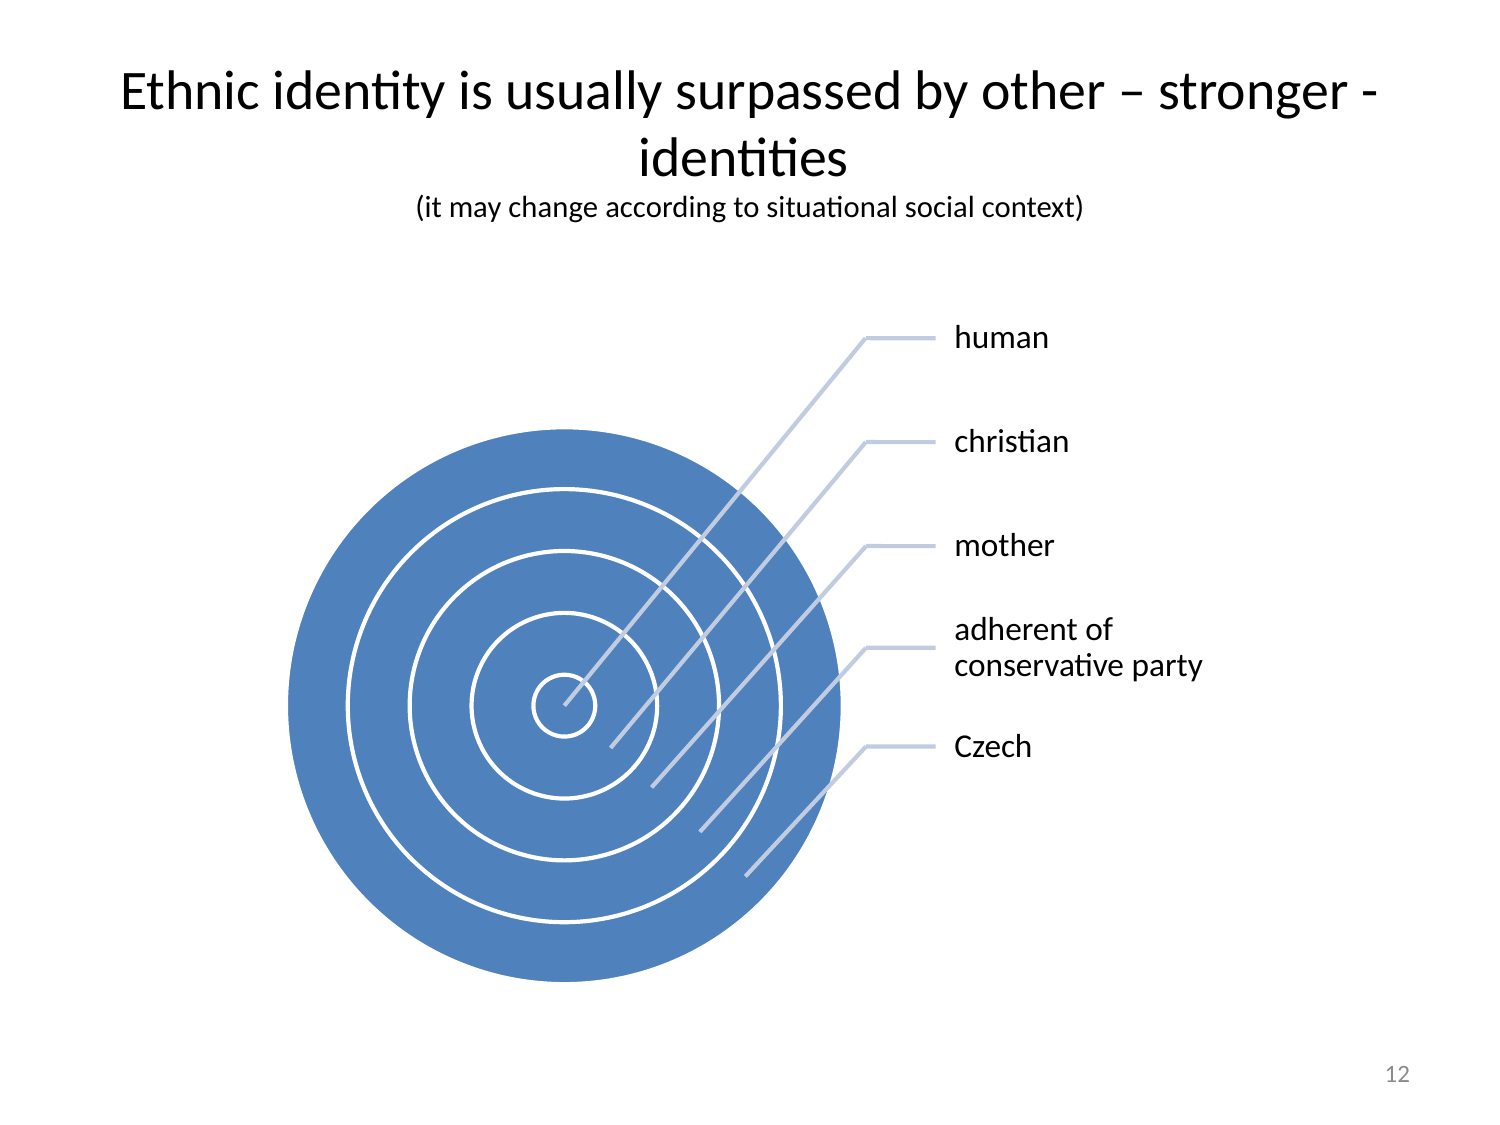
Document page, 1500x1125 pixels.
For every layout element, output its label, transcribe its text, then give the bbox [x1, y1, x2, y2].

slide_number 12 [1074, 1042, 1425, 1103]
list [74, 265, 1426, 1008]
title Ethnic identity is usually surpassed by other – stronger - identities (it may change according to situational social context) [75, 45, 1425, 233]
